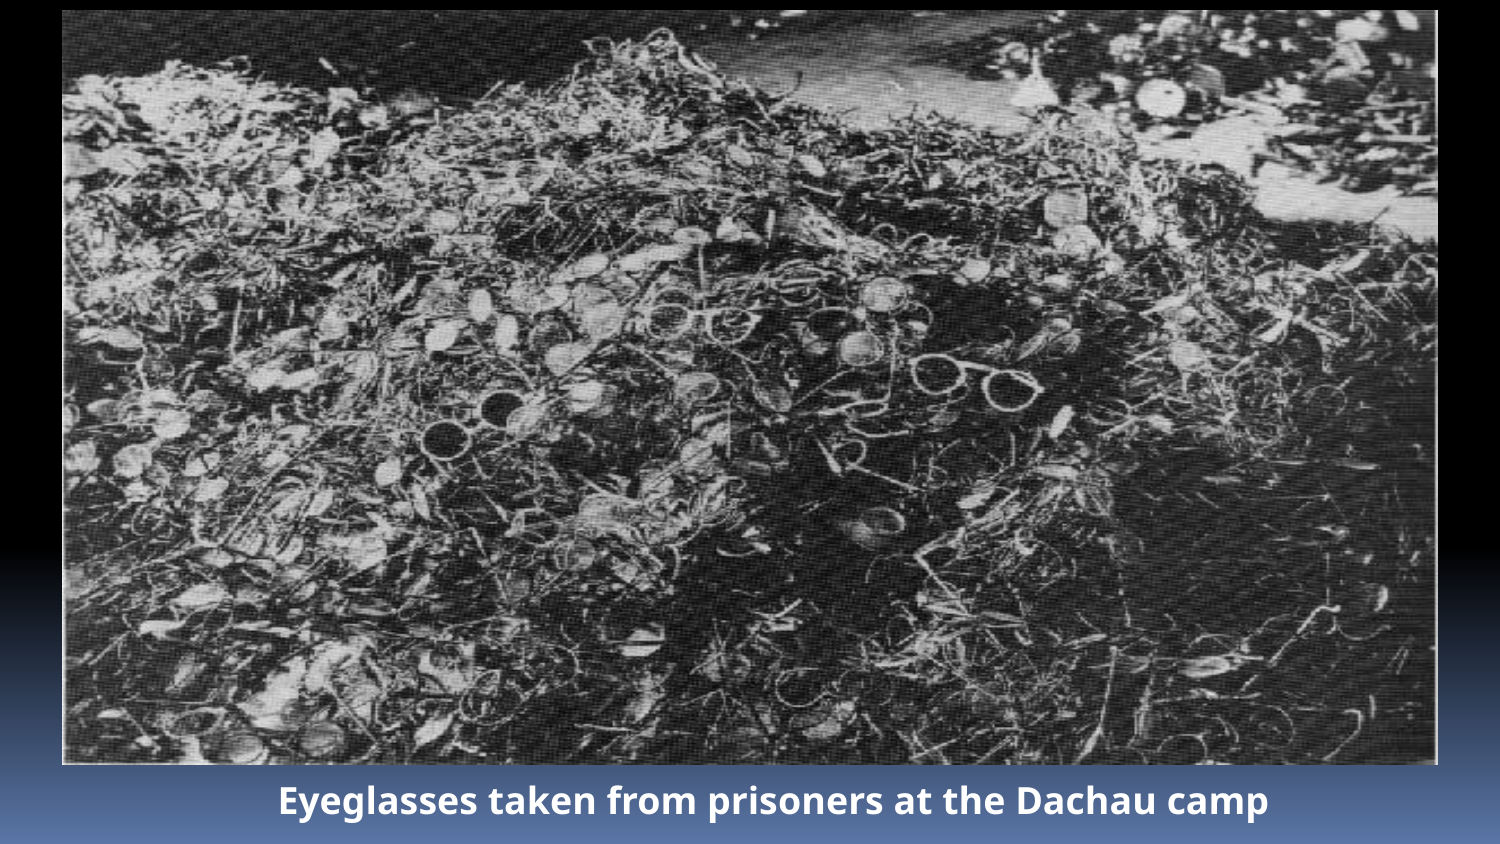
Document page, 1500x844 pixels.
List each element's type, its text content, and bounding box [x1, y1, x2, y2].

text_box Eyeglasses taken from prisoners at the Dachau camp [187, 773, 1361, 830]
picture [62, 10, 1438, 765]
